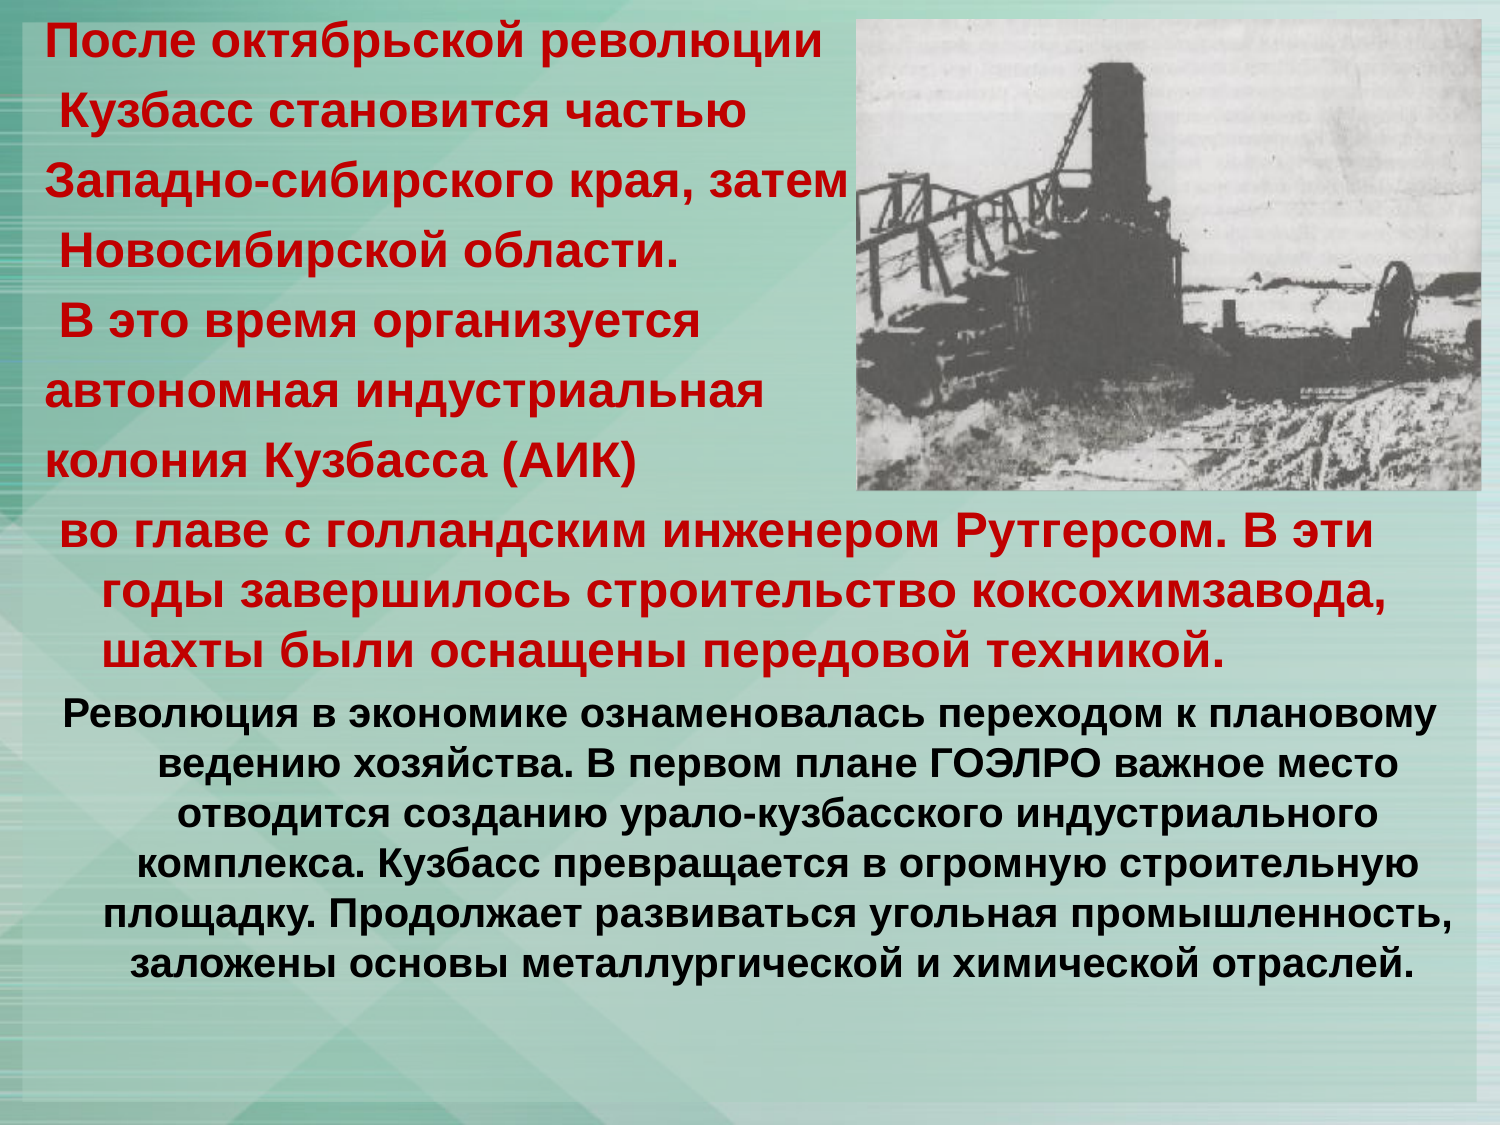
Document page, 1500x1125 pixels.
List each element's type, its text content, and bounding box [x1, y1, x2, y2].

list После октябрьской революции Кузбасс становится частью Западно-сибирского края, затем – Новосибирской области. В это время организуется автономная индустриальная колония Кузбасса (АИК) во главе с голландским инженером Рутгерсом. В эти годы завершилось строительство коксохимзавода, шахты были оснащены передовой техникой. Революция в экономике ознаменовалась переходом к плановому ведению хозяйства. В первом плане ГОЭЛРО важное место отводится созданию урало-кузбасского индустриального комплекса. Кузбасс превращается в огромную строительную площадку. Продолжает развиваться угольная промышленность, заложены основы металлургической и химической отраслей. [29, 0, 1471, 1107]
picture [0, 0, 1500, 1125]
